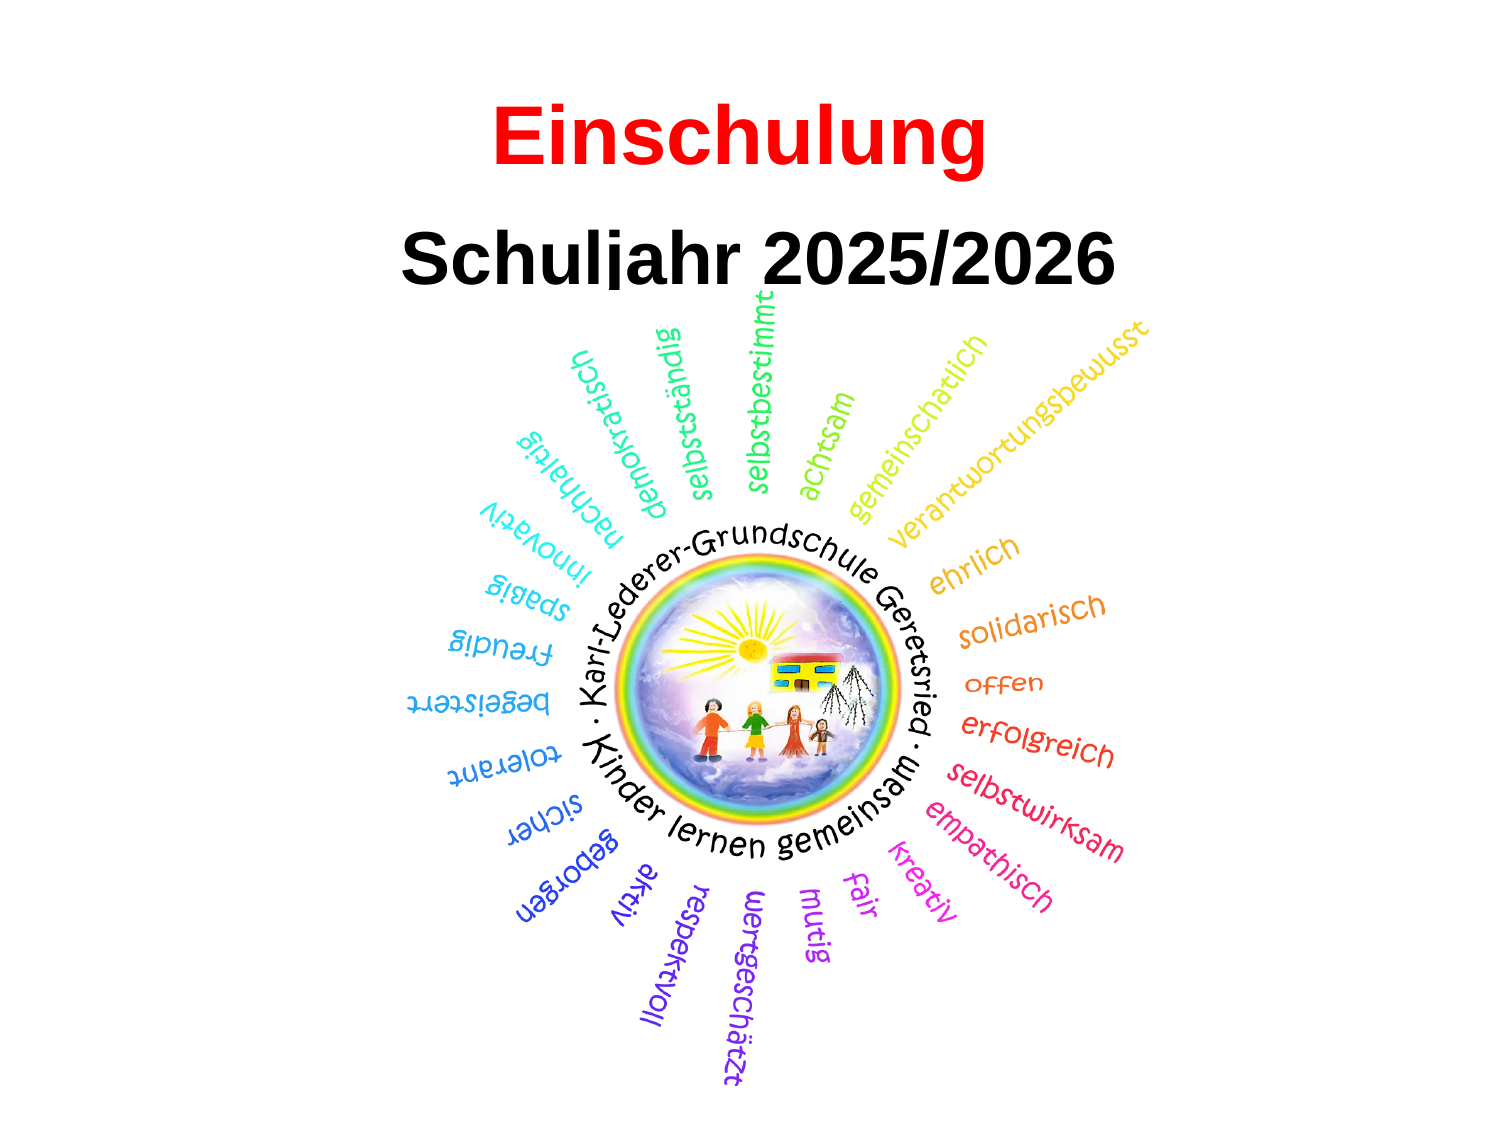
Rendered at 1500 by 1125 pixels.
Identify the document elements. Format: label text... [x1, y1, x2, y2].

picture [407, 290, 1149, 1087]
title Einschulung Schuljahr 2025/2026 [0, 0, 1500, 362]
